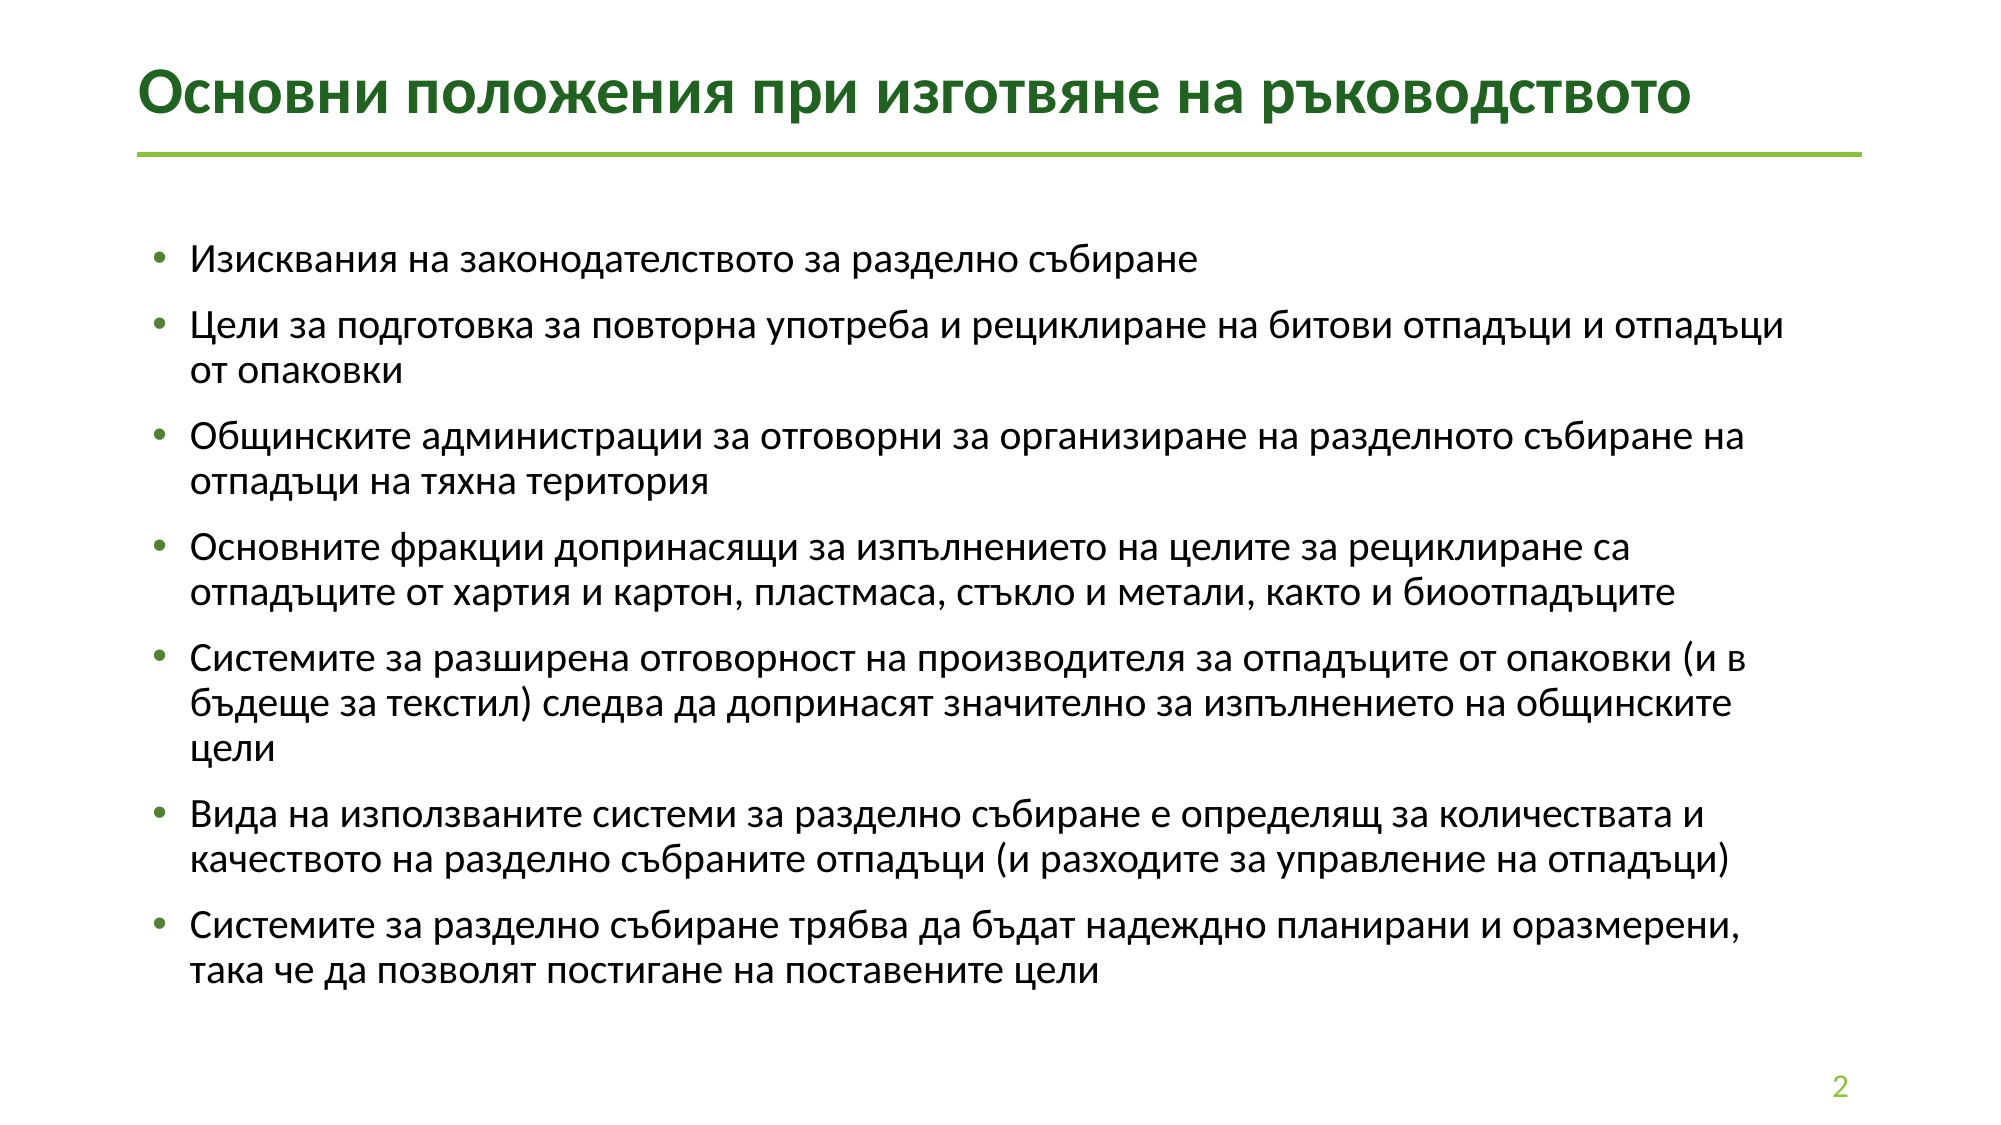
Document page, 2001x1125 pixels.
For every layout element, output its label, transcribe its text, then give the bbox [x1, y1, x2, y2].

text_box Изисквания на законодателството за разделно събиране Цели за подготовка за повторна употреба и рециклиране на битови отпадъци и отпадъци от опаковки Общинските администрации за отговорни за организиране на разделното събиране на отпадъци на тяхна територия Основните фракции допринасящи за изпълнението на целите за рециклиране са отпадъците от хартия и картон, пластмаса, стъкло и метали, както и биоотпадъците Системите за разширена отговорност на производителя за отпадъците от опаковки (и в бъдеще за текстил) следва да допринасят значително за изпълнението на общинските цели Вида на използваните системи за разделно събиране е определящ за количествата и качеството на разделно събраните отпадъци (и разходите за управление на отпадъци) Системите за разделно събиране трябва да бъдат надеждно планирани и оразмерени, така че да позволят постигане на поставените цели [137, 229, 1818, 1043]
slide_number 2 [1817, 1042, 1863, 1125]
title Основни положения при изготвяне на ръководството [123, 33, 1849, 152]
